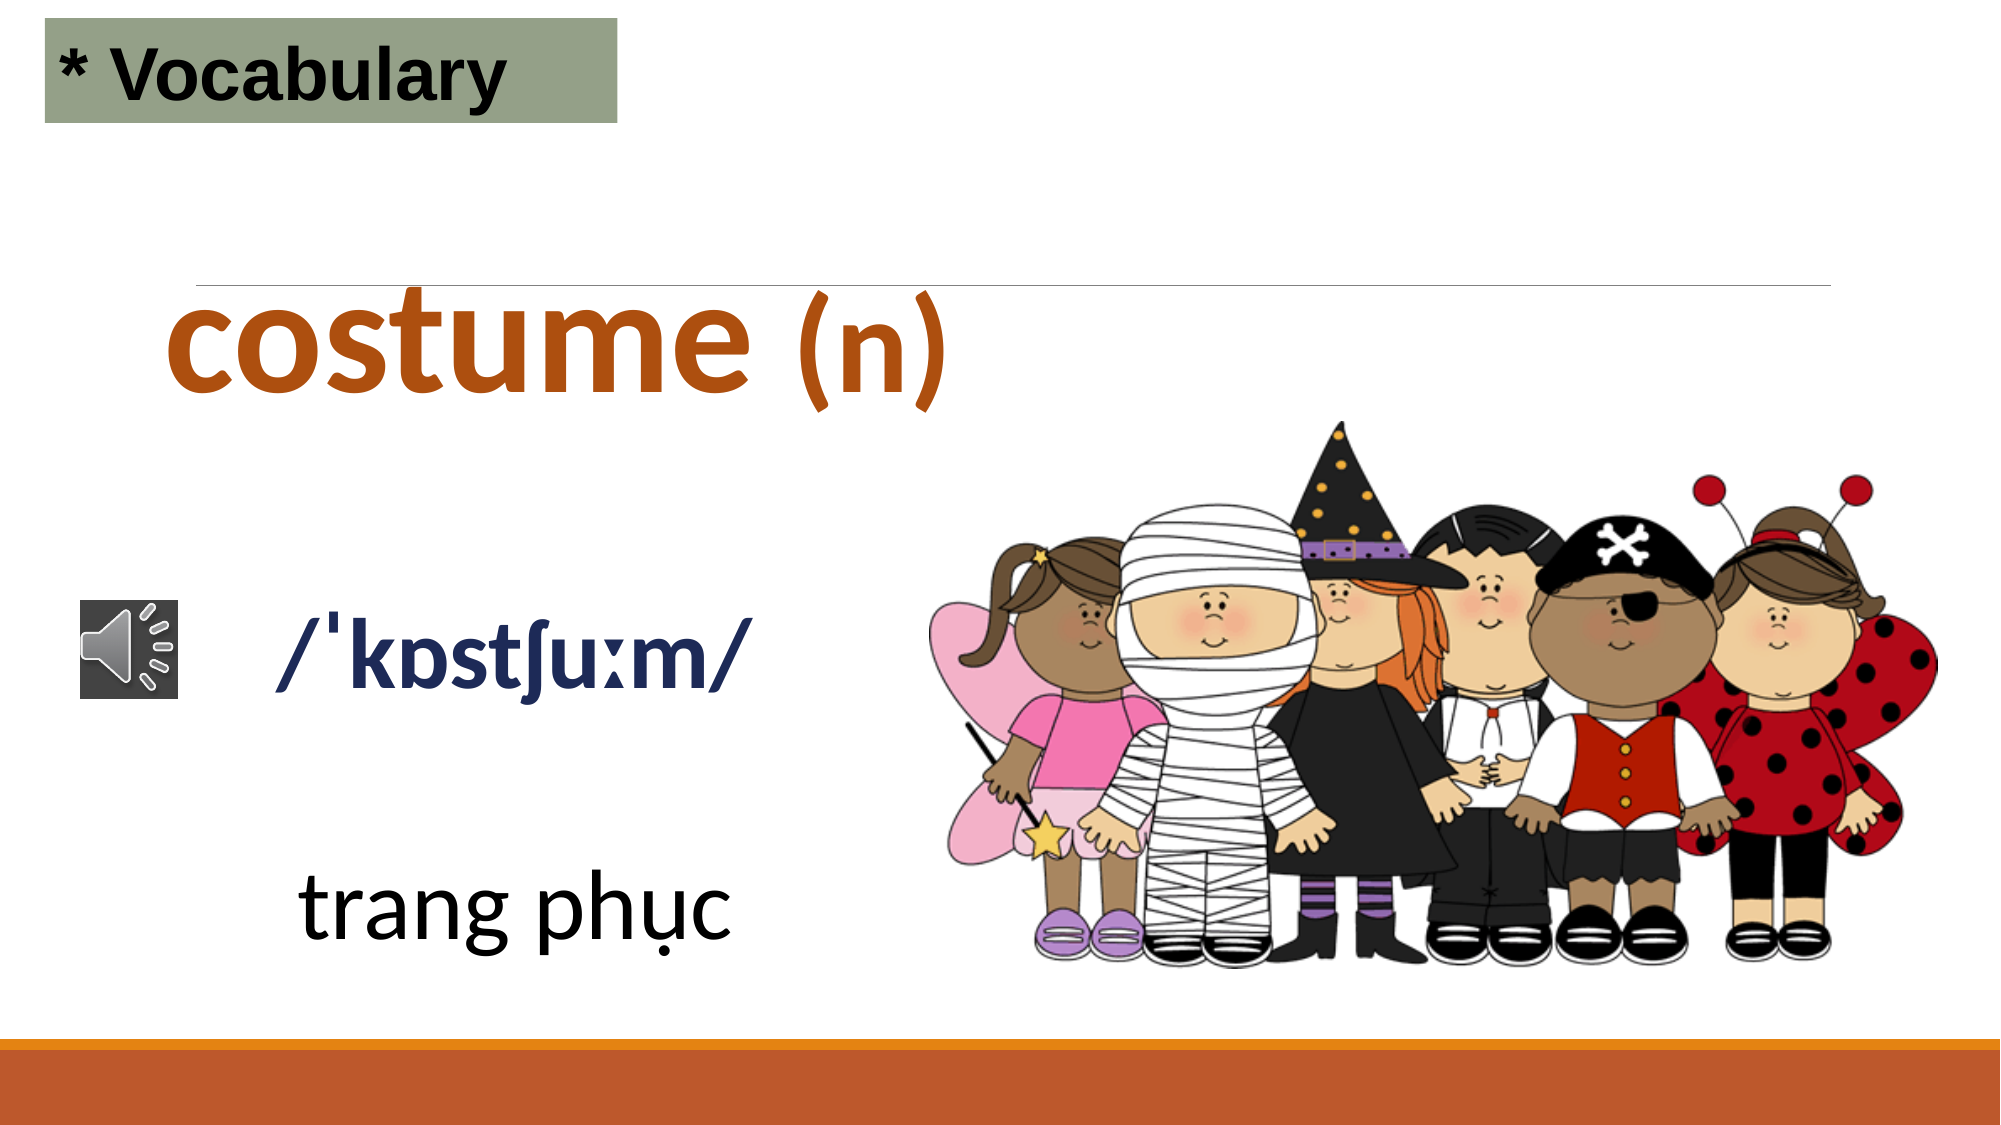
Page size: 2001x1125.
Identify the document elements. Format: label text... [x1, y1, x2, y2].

picture [929, 420, 1939, 970]
text_box costume (n) [129, 233, 988, 342]
text_box trang phục [182, 832, 848, 968]
text_box * Vocabulary [44, 18, 618, 123]
text_box /ˈkɒstʃuːm/ [261, 581, 769, 716]
picture [78, 598, 180, 700]
